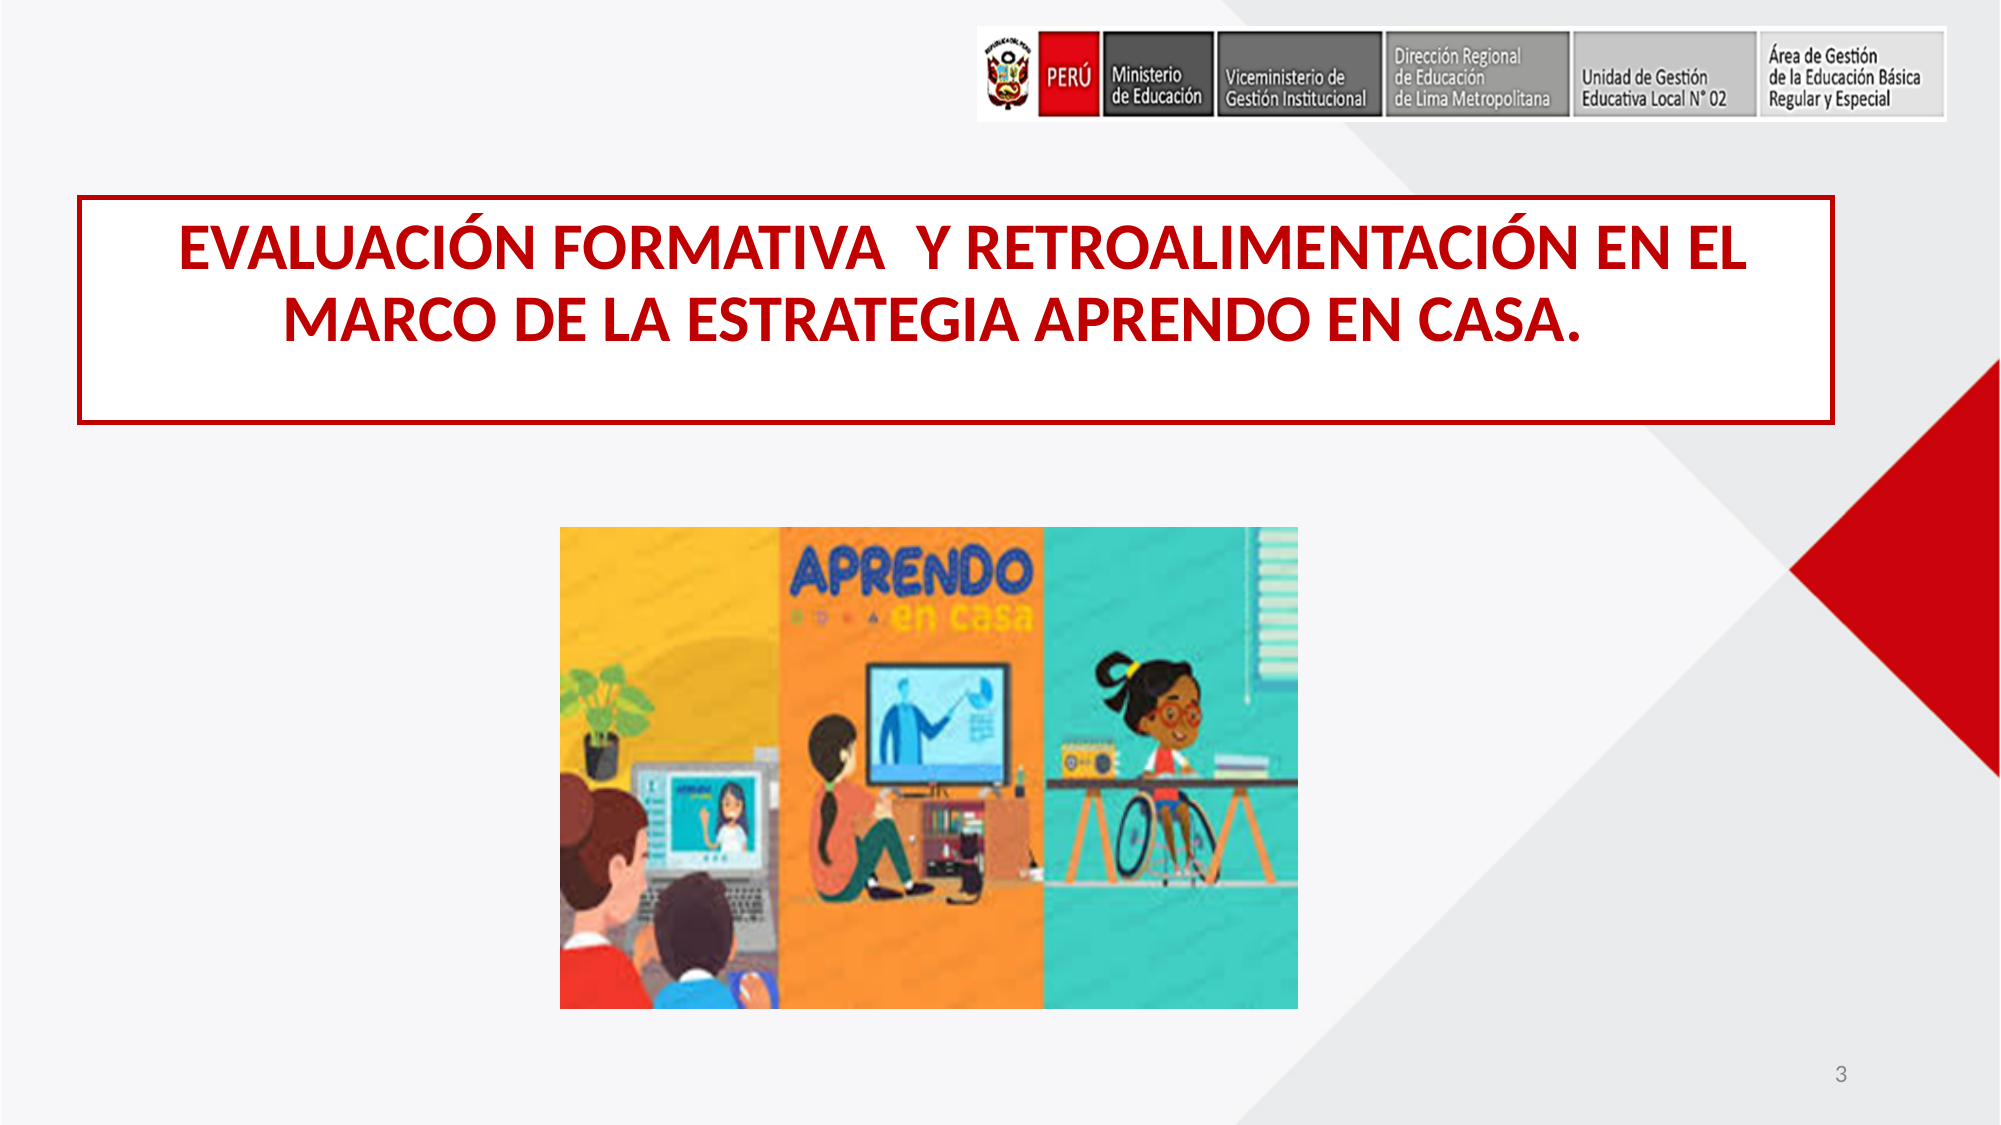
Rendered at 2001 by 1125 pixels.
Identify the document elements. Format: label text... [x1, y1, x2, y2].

slide_number 3 [1412, 1042, 1863, 1103]
list EVALUACIÓN FORMATIVA Y RETROALIMENTACIÓN EN EL MARCO DE LA ESTRATEGIA APRENDO EN CASA. [79, 197, 1833, 423]
picture [0, 0, 2001, 1125]
